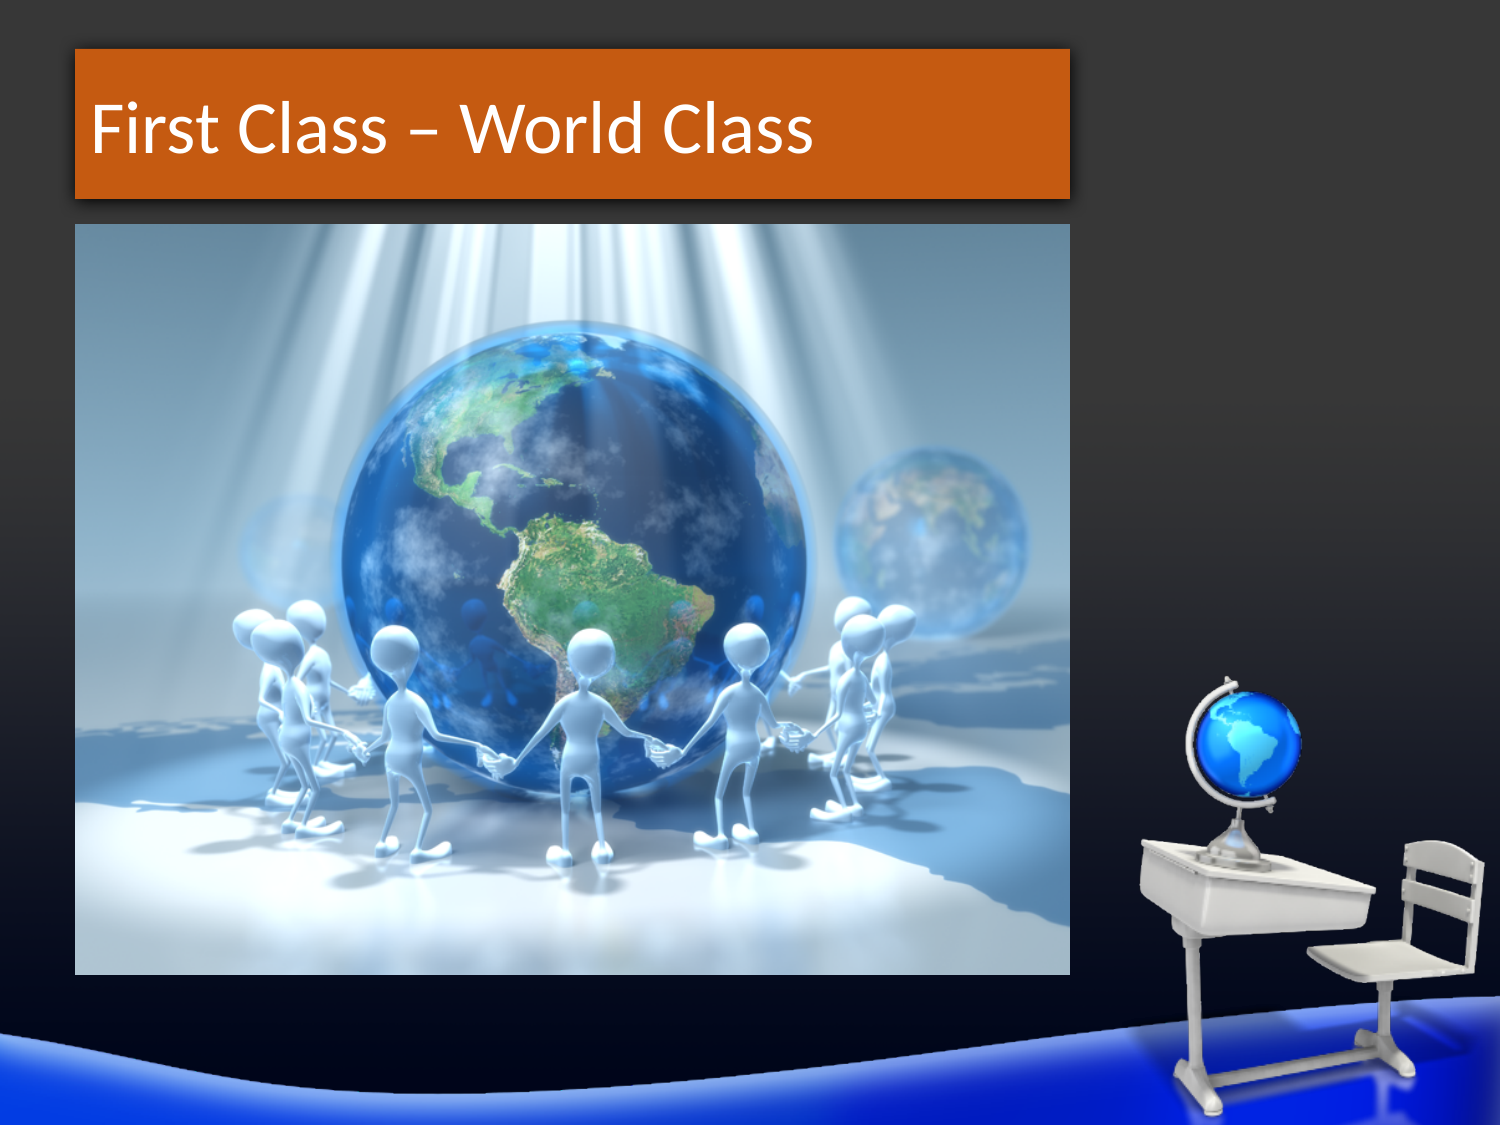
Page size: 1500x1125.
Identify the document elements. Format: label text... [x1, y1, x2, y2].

picture [0, 0, 1500, 1125]
text_box First Class – World Class [75, 70, 1263, 176]
text_box [74, 48, 1071, 200]
